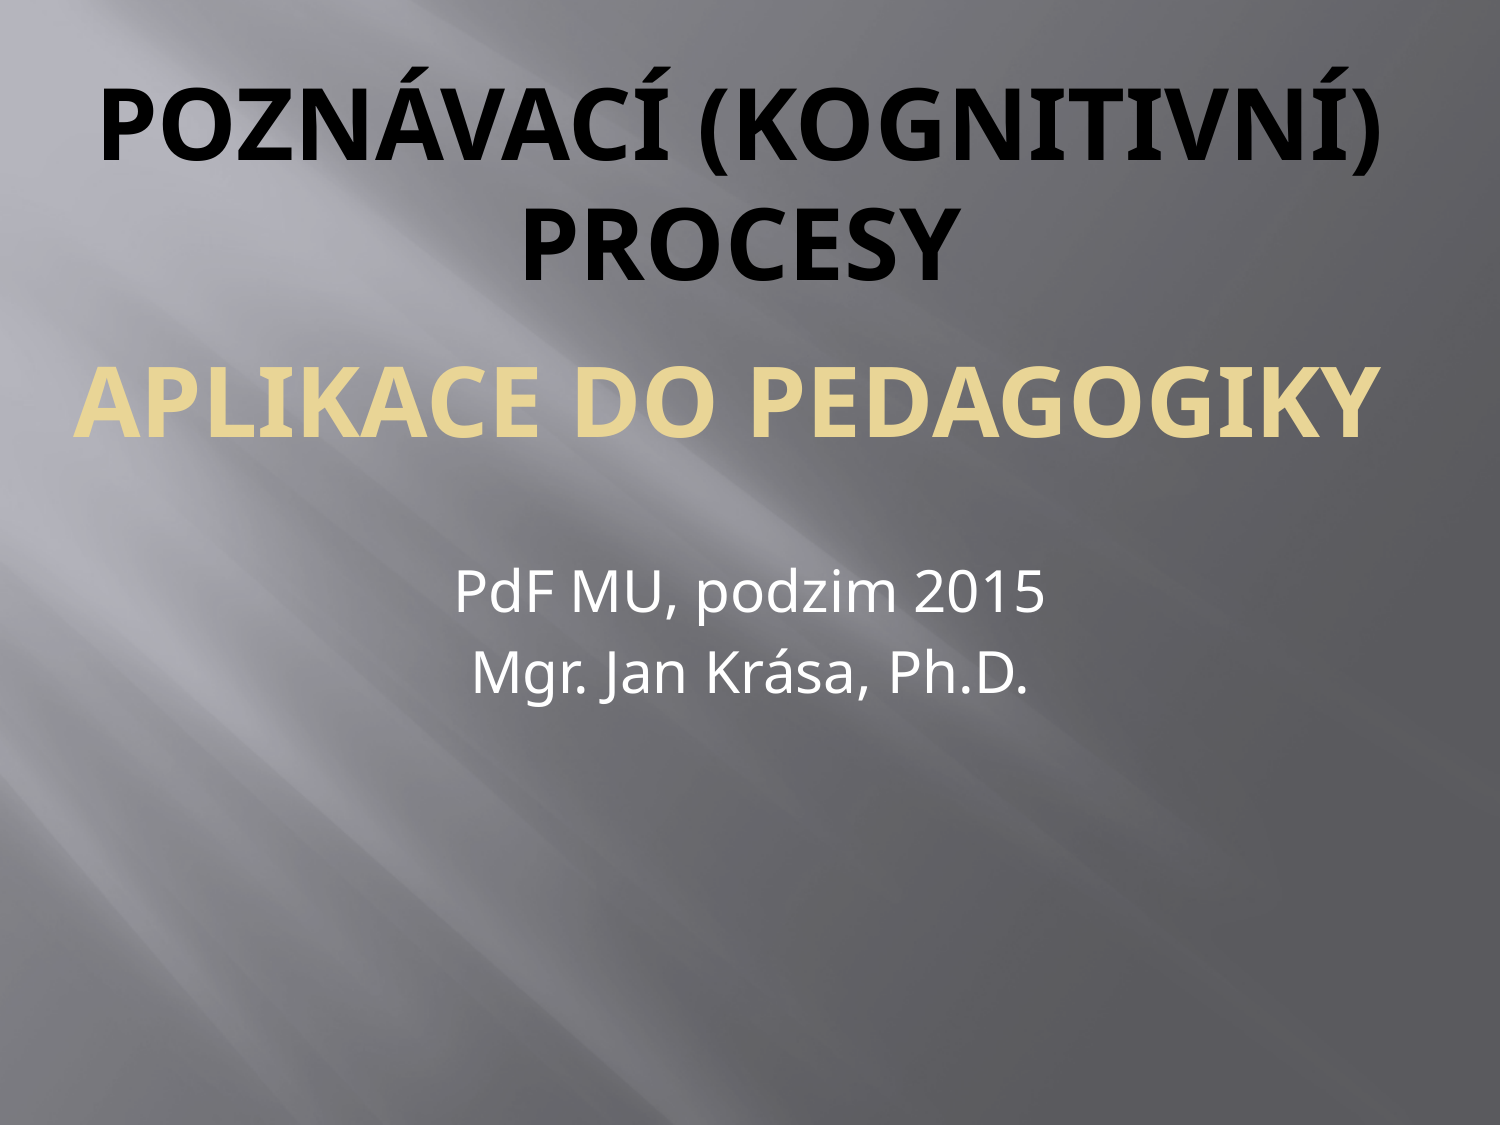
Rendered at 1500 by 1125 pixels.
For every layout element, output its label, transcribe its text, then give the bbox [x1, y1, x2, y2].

text_box Aplikace do pedagogiky [53, 326, 1403, 457]
subtitle PdF MU, podzim 2015 Mgr. Jan Krása, Ph.D. [225, 546, 1275, 834]
text_box [230, 645, 1281, 933]
title Poznávací (kognitivní) procesy [64, 54, 1415, 301]
